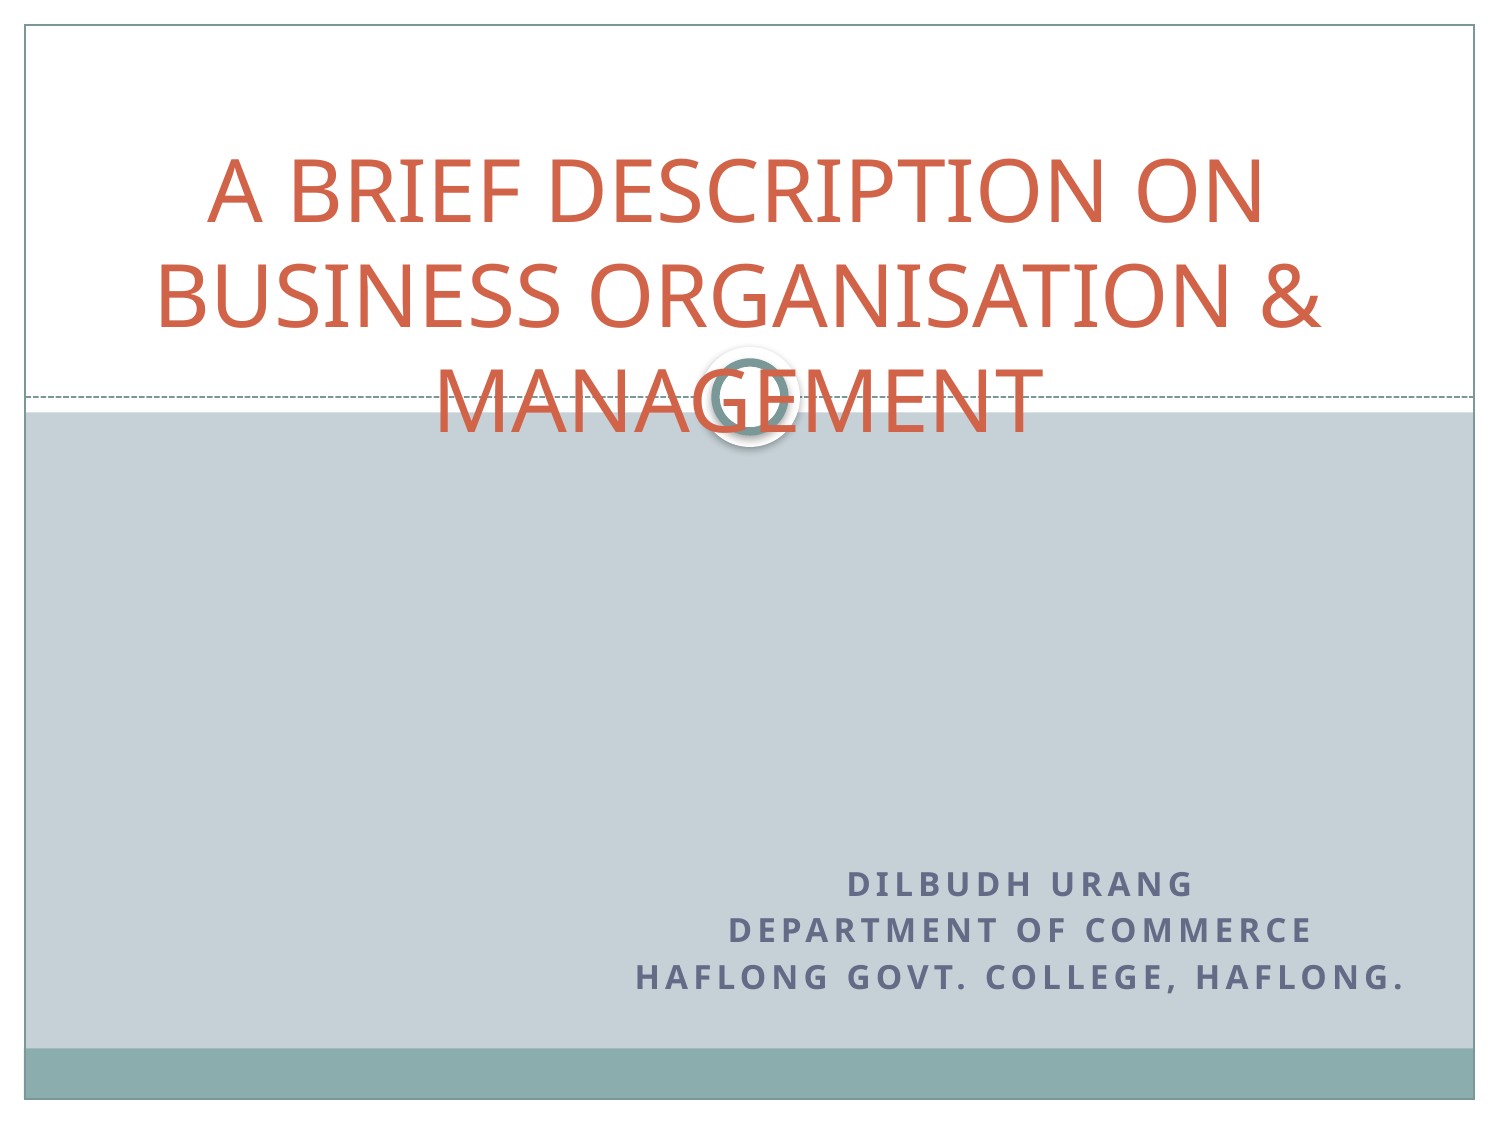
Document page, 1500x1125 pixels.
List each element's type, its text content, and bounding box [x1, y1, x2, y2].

subtitle Dilbudh Urang Department of Commerce Haflong Govt. College, Haflong. [562, 855, 1477, 1125]
title A BRIEF DESCRIPTION ON BUSINESS ORGANISATION & MANAGEMENT [0, 0, 1477, 457]
